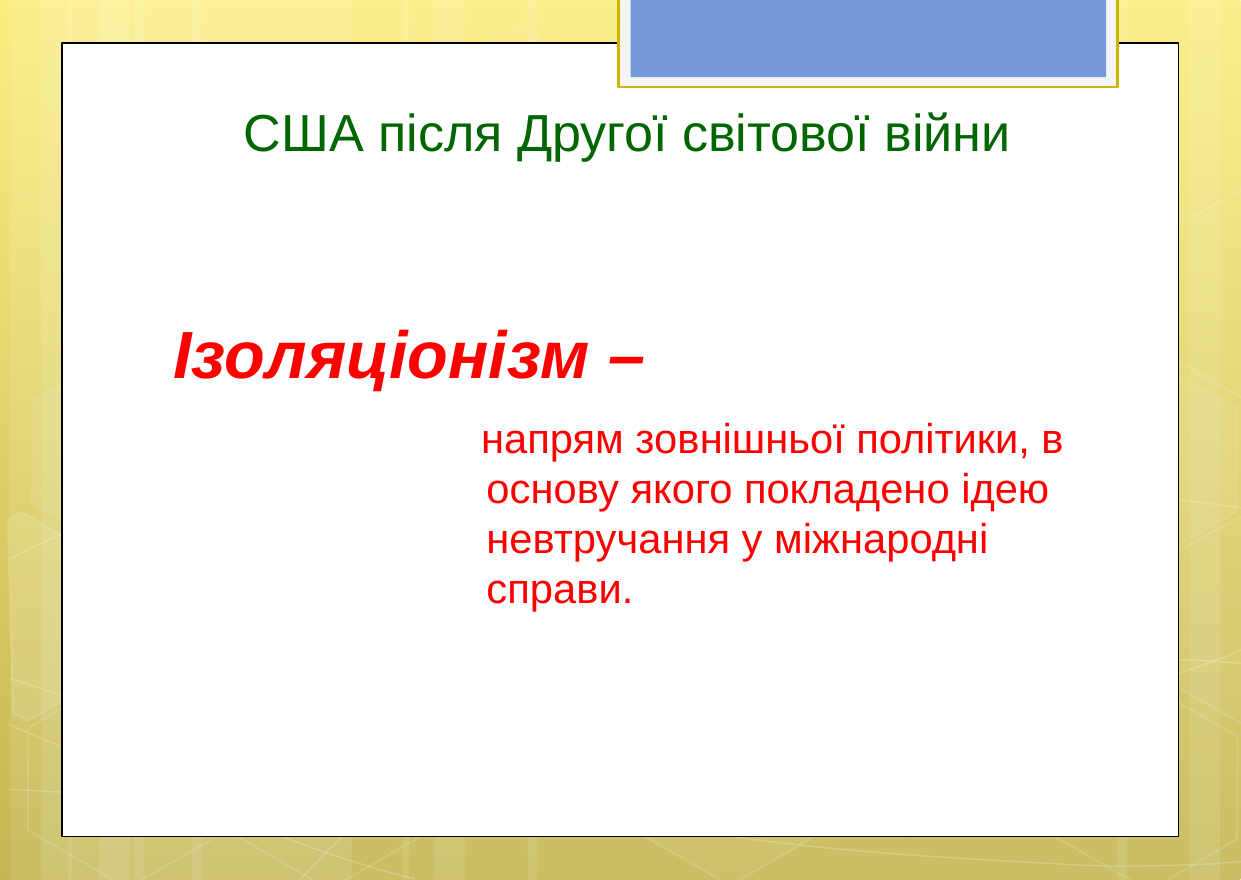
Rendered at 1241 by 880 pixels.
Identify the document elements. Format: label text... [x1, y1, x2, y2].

text_box Ізоляціонізм – напрям зовнішньої політики, в основу якого покладено ідею невтручання у міжнародні справи. [132, 304, 1108, 620]
title США після Другої світової війни [62, 85, 1179, 169]
